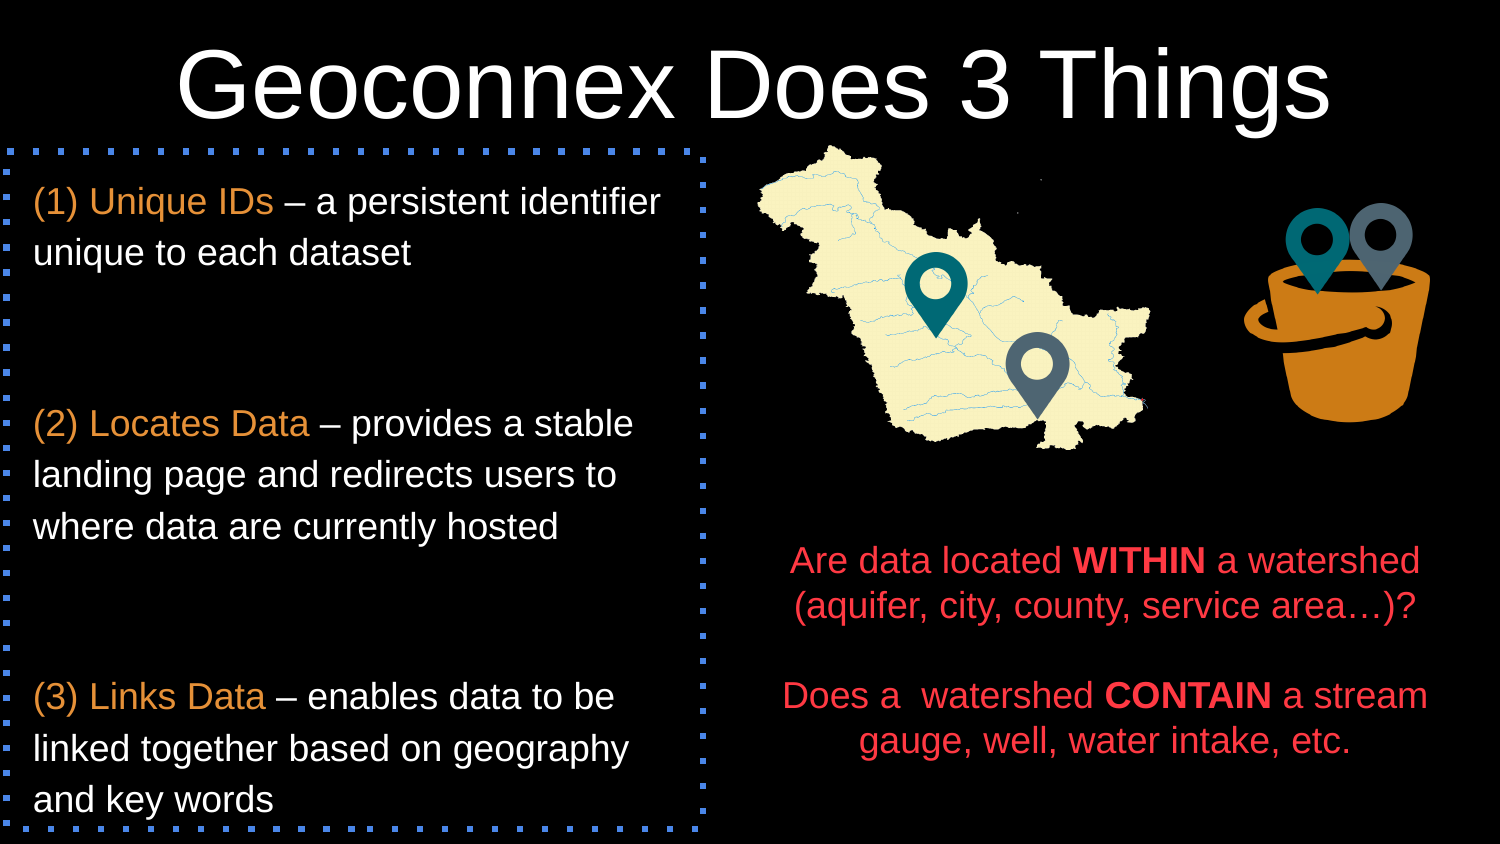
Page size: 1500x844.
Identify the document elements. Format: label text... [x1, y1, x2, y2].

text_box Are data located WITHIN a watershed (aquifer, city, county, service area…)? Does a watershed CONTAIN a stream gauge, well, water intake, etc. [759, 528, 1452, 769]
text_box (1) Unique IDs – a persistent identifier unique to each dataset (2) Locates Data – provides a stable landing page and redirects users to where data are currently hosted (3) Links Data – enables data to be linked together based on geography and key words [17, 154, 703, 776]
picture [1243, 203, 1431, 434]
picture [741, 140, 1168, 452]
text_box sdfsfsdfs [6, 151, 703, 829]
text_box Geoconnex Does 3 Things [160, 5, 1481, 187]
